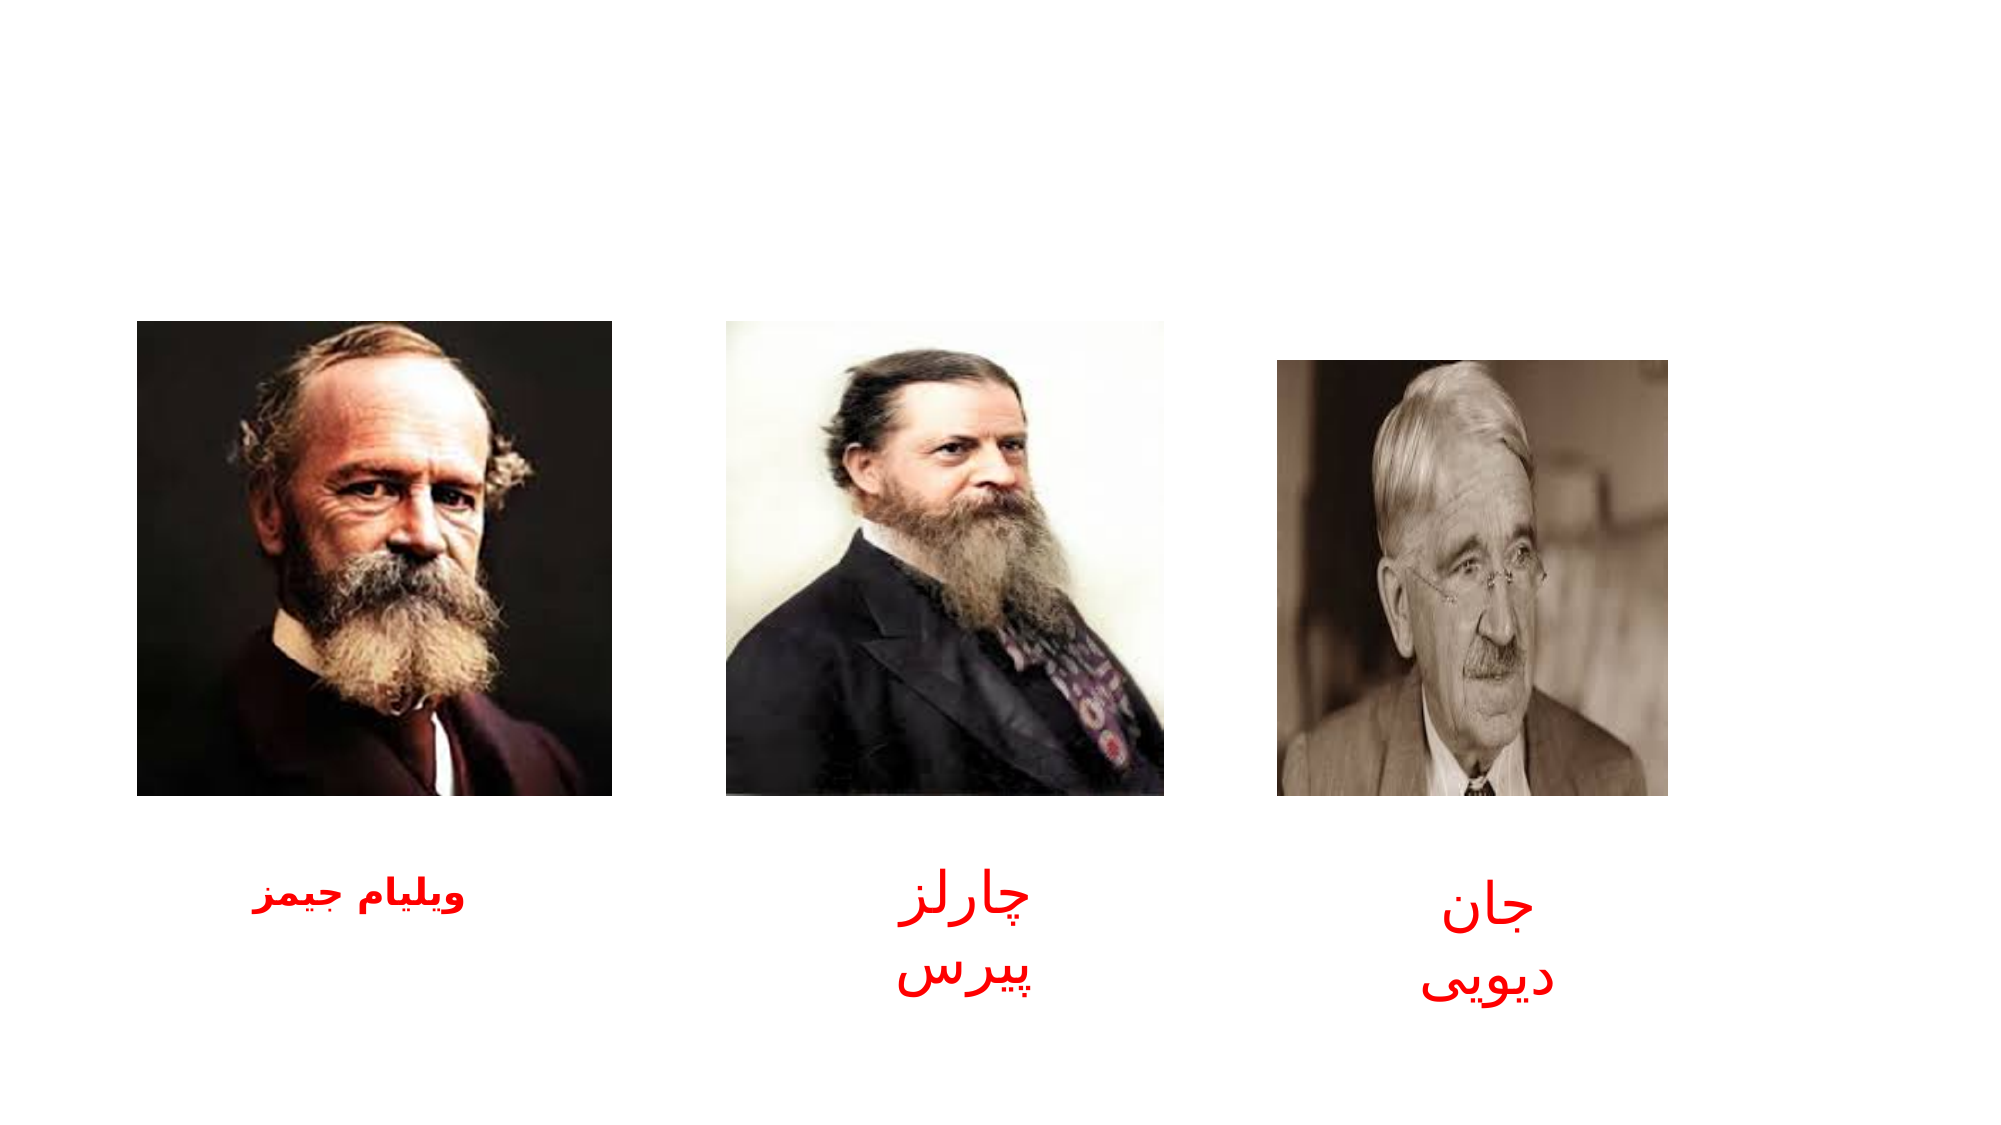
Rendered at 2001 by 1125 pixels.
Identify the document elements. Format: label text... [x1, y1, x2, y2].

picture [726, 321, 1164, 796]
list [137, 321, 612, 796]
picture [1277, 360, 1668, 796]
text_box جان دیویی [1354, 859, 1623, 1014]
text_box چارلز پیرس [793, 848, 1048, 1003]
text_box ویلیام جیمز [233, 860, 487, 921]
